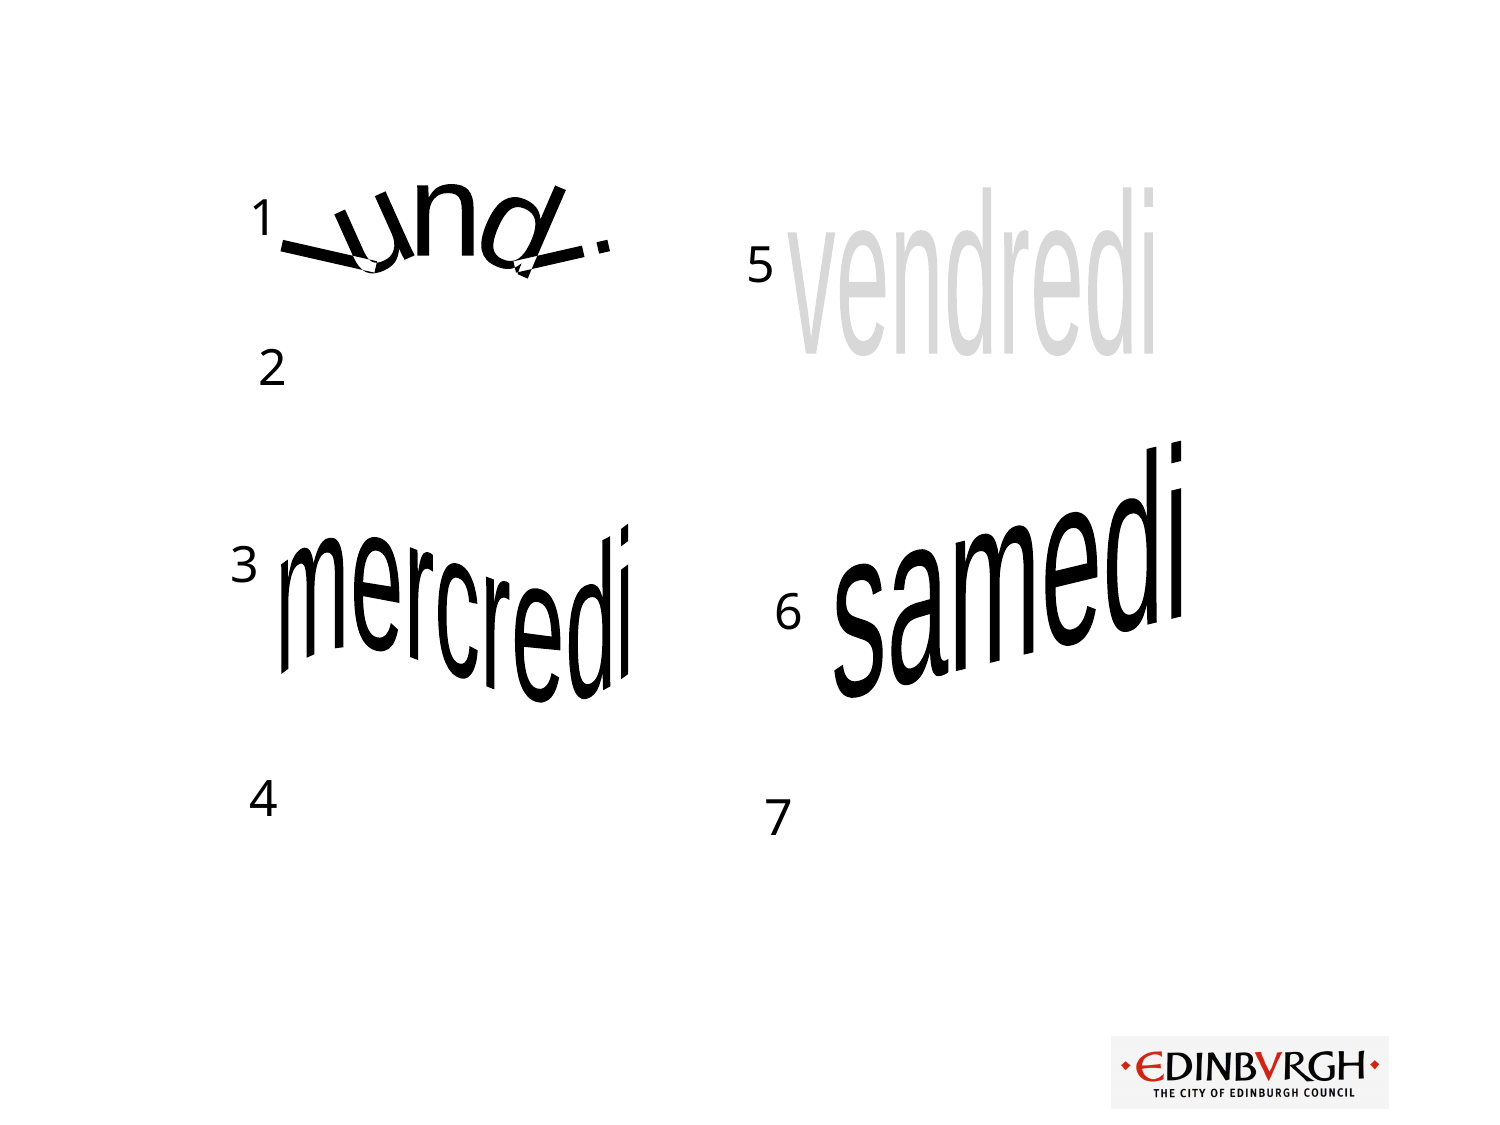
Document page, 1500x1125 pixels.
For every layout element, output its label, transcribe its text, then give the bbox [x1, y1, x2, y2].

picture [1111, 1036, 1389, 1109]
text_box 1 [234, 178, 282, 253]
text_box 2 [243, 328, 310, 403]
text_box 7 [749, 778, 797, 853]
text_box 3 [215, 524, 263, 600]
text_box 4 [234, 759, 291, 835]
text_box 6 [759, 571, 835, 647]
text_box 5 [731, 224, 779, 300]
